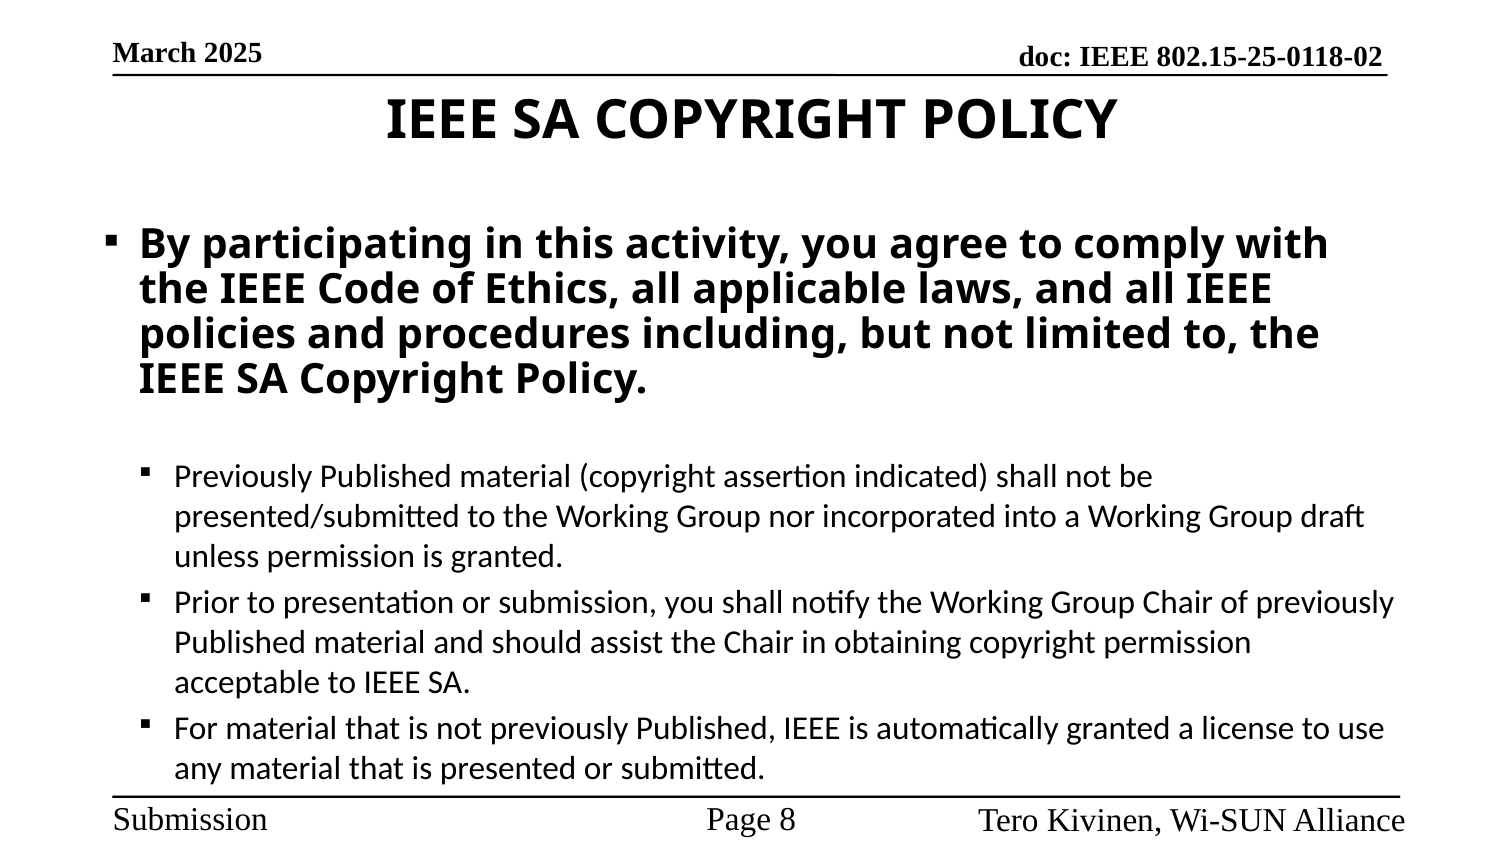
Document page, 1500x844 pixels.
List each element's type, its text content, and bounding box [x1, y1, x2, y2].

text_box By participating in this activity, you agree to comply with the IEEE Code of Ethics, all applicable laws, and all IEEE policies and procedures including, but not limited to, the IEEE SA Copyright Policy. Previously Published material (copyright assertion indicated) shall not be presented/submitted to the Working Group nor incorporated into a Working Group draft unless permission is granted. Prior to presentation or submission, you shall notify the Working Group Chair of previously Published material and should assist the Chair in obtaining copyright permission acceptable to IEEE SA. For material that is not previously Published, IEEE is automatically granted a license to use any material that is presented or submitted. [88, 215, 1417, 797]
text_box IEEE SA Copyright Policy [118, 79, 1388, 154]
